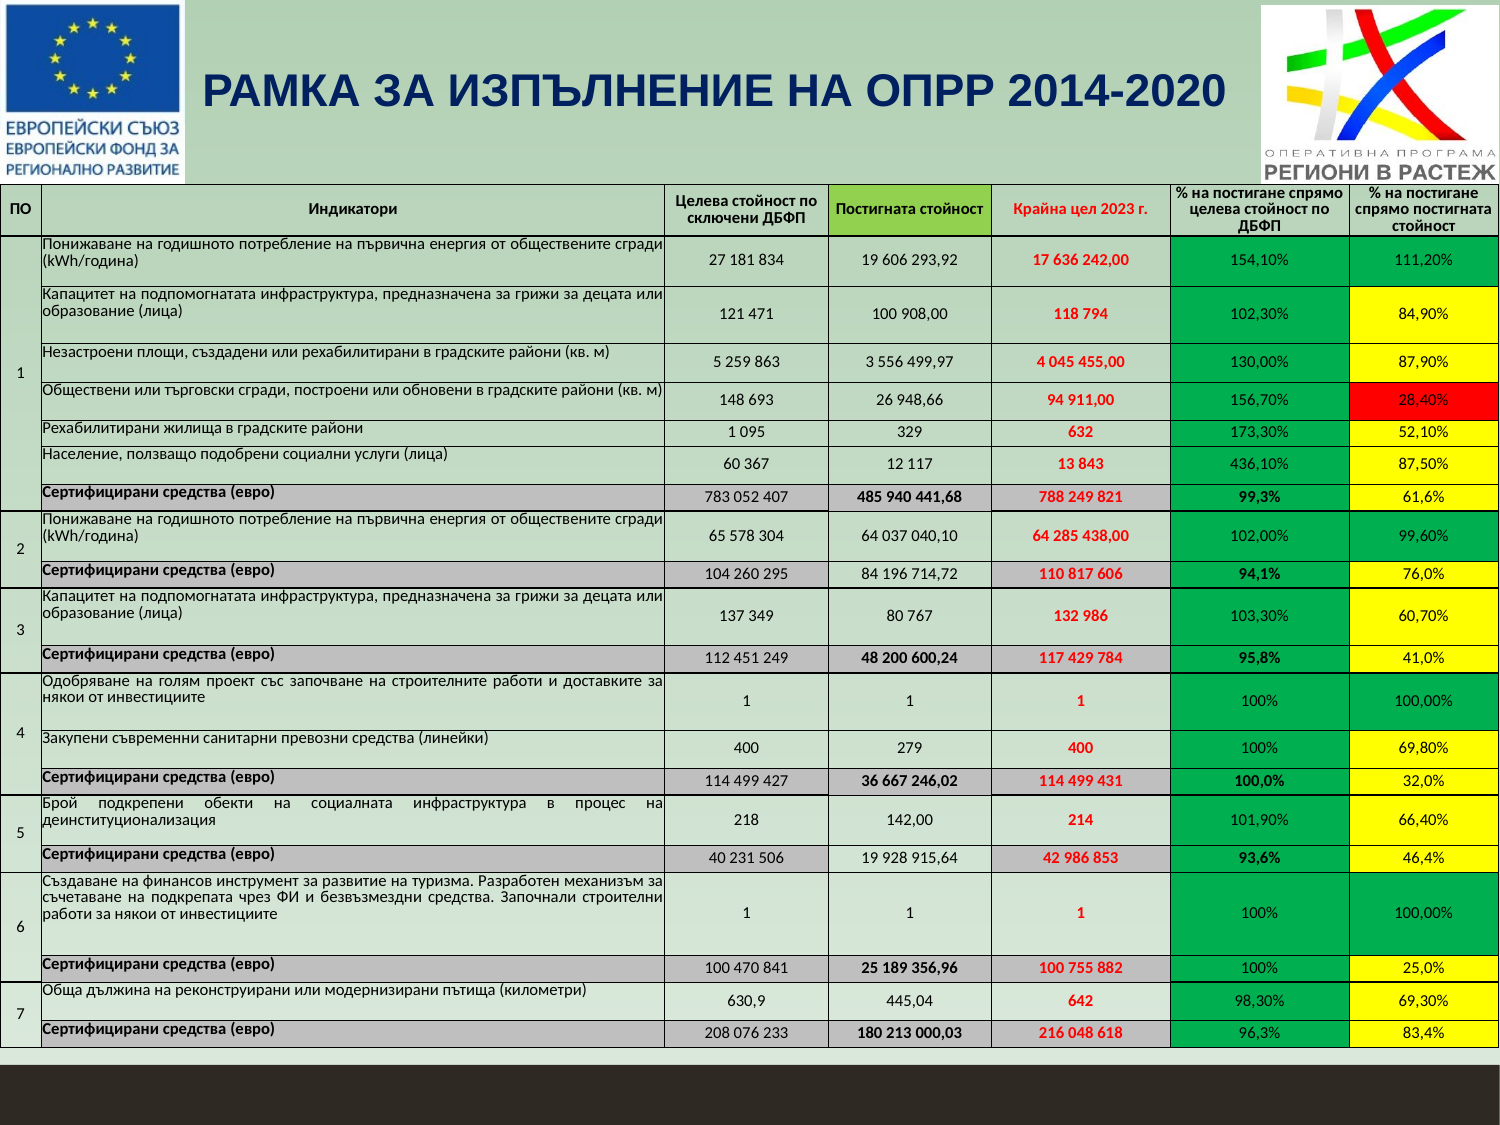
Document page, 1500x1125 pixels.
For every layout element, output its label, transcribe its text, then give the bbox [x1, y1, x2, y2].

table_cell 101,90% [1171, 796, 1349, 845]
table_header Крайна цел 2023 г. [992, 185, 1170, 235]
table_cell 1 [665, 873, 828, 955]
table_cell 96,3% [1171, 1021, 1349, 1047]
table_cell 100 470 841 [665, 956, 828, 982]
table_cell 214 [992, 796, 1170, 845]
table_cell 485 940 441,68 [829, 485, 991, 511]
table_cell 36 667 246,02 [829, 769, 991, 795]
table_cell 40 231 506 [665, 846, 828, 872]
table_cell 7 [1, 983, 41, 1047]
picture [0, 0, 185, 185]
table_cell 93,6% [1171, 846, 1349, 872]
table_cell 1 [1, 237, 41, 510]
table_cell 41,0% [1350, 646, 1498, 672]
table_cell 3 [1, 589, 41, 672]
table_cell 100 908,00 [829, 287, 991, 343]
table_cell 142,00 [829, 796, 991, 845]
table_cell 69,80% [1350, 731, 1498, 768]
table_cell 630,9 [665, 983, 828, 1020]
table_cell 400 [992, 731, 1170, 768]
table_cell 42 986 853 [992, 846, 1170, 872]
table_cell 61,6% [1350, 485, 1498, 510]
table_cell Сертифицирани средства (евро) [42, 1021, 664, 1047]
table_cell 279 [829, 731, 991, 768]
table_cell 87,50% [1350, 447, 1498, 484]
table_cell 19 928 915,64 [829, 846, 991, 872]
table_cell 114 499 431 [992, 769, 1170, 794]
table_cell Рехабилитирани жилища в градските райони [42, 421, 664, 446]
table_cell 46,4% [1350, 846, 1498, 872]
table_cell 1 [829, 674, 991, 730]
table_cell 132 986 [992, 589, 1170, 645]
table_cell 84,90% [1350, 287, 1498, 343]
table_cell 5 259 863 [665, 344, 828, 382]
table_cell 4 045 455,00 [992, 344, 1170, 382]
table_cell 32,0% [1350, 769, 1498, 794]
table_cell 114 499 427 [665, 769, 828, 794]
table_cell 4 [1, 674, 41, 794]
table_cell 642 [992, 983, 1170, 1020]
table_cell 66,40% [1350, 796, 1498, 845]
table_cell 1 [992, 674, 1170, 730]
table_cell 788 249 821 [992, 485, 1170, 510]
table_cell 13 843 [992, 447, 1170, 484]
table_cell 130,00% [1171, 344, 1349, 382]
title РАМКА ЗА ИЗПЪЛНЕНИЕ НА ОПРР 2014-2020 [185, 11, 1261, 125]
table_cell 26 948,66 [829, 383, 991, 420]
table_cell 218 [665, 796, 828, 845]
table_cell 445,04 [829, 983, 991, 1020]
table_cell 100,0% [1171, 769, 1349, 794]
table_cell 2 [1, 512, 41, 587]
table_cell 783 052 407 [665, 485, 828, 510]
table_cell 118 794 [992, 287, 1170, 343]
table_cell 102,30% [1171, 287, 1349, 343]
table_cell 216 048 618 [992, 1021, 1170, 1047]
table_cell Капацитет на подпомогнатата инфраструктура, предназначена за грижи за децата или образование (лица) [42, 589, 664, 645]
table_header ПО [1, 185, 41, 235]
table_cell 121 471 [665, 287, 828, 343]
table_cell 5 [1, 796, 41, 872]
table_cell 76,0% [1350, 562, 1498, 587]
table_cell 12 117 [829, 447, 991, 484]
table_cell 99,3% [1171, 485, 1349, 510]
table_cell Сертифицирани средства (евро) [42, 846, 664, 872]
table_cell 99,60% [1350, 512, 1498, 561]
table_cell 100 755 882 [992, 956, 1170, 982]
table_cell 100,00% [1350, 674, 1498, 730]
table_header % на постигане спрямо целева стойност по ДБФП [1171, 185, 1349, 235]
table_cell Създаване на финансов инструмент за развитие на туризма. Разработен механизъм за съчетаване на подкрепата чрез ФИ и безвъзмездни средства. Започнали строителни работи за някои от инвестициите [42, 873, 664, 955]
table_cell 64 285 438,00 [992, 512, 1170, 561]
picture [1261, 5, 1499, 185]
table_cell Обществени или търговски сгради, построени или обновени в градските райони (кв. м) [42, 383, 664, 420]
table_cell 60,70% [1350, 589, 1498, 645]
table_cell Сертифицирани средства (евро) [42, 646, 664, 672]
table_cell 156,70% [1171, 383, 1349, 420]
table_cell 69,30% [1350, 983, 1498, 1020]
table_cell Незастроени площи, създадени или рехабилитирани в градските райони (кв. м) [42, 344, 664, 382]
table_cell Понижаване на годишното потребление на първична енергия от обществените сгради (kWh/година) [42, 512, 664, 561]
table_cell Обща дължина на реконструирани или модернизирани пътища (километри) [42, 983, 664, 1020]
table_cell Население, ползващо подобрени социални услуги (лица) [42, 447, 664, 484]
table_cell 111,20% [1350, 237, 1498, 286]
table_cell 112 451 249 [665, 646, 828, 672]
table_cell 100% [1171, 674, 1349, 730]
table_cell 64 037 040,10 [829, 512, 991, 561]
table_cell 100,00% [1350, 873, 1498, 955]
table_cell 25,0% [1350, 956, 1498, 981]
table_cell Сертифицирани средства (евро) [42, 485, 664, 510]
table_cell 60 367 [665, 447, 828, 484]
table_cell 87,90% [1350, 344, 1498, 382]
table_cell 400 [665, 731, 828, 768]
table_cell 137 349 [665, 589, 828, 645]
table_cell 173,30% [1171, 421, 1349, 446]
table_header Индикатори [42, 185, 664, 235]
table_cell 148 693 [665, 383, 828, 420]
table_cell 80 767 [829, 589, 991, 645]
table_cell 329 [829, 421, 991, 446]
table_cell 117 429 784 [992, 646, 1170, 672]
table_cell 1 [829, 873, 991, 955]
table_cell Сертифицирани средства (евро) [42, 956, 664, 982]
table_cell Сертифицирани средства (евро) [42, 562, 664, 587]
table_cell 3 556 499,97 [829, 344, 991, 382]
table_cell 102,00% [1171, 512, 1349, 561]
table_header % на постигане спрямо постигната стойност [1350, 185, 1498, 235]
table_cell 100% [1171, 956, 1349, 981]
table_cell 98,30% [1171, 983, 1349, 1020]
table_cell 103,30% [1171, 589, 1349, 645]
table_cell 65 578 304 [665, 512, 828, 561]
table_cell 100% [1171, 731, 1349, 768]
table_cell Сертифицирани средства (евро) [42, 769, 664, 794]
table_cell 84 196 714,72 [829, 562, 991, 587]
table_cell Закупени съвременни санитарни превозни средства (линейки) [42, 731, 664, 768]
table_cell 6 [1, 873, 41, 981]
table_cell 17 636 242,00 [992, 237, 1170, 286]
table_cell 28,40% [1350, 383, 1498, 420]
table_cell 94 911,00 [992, 383, 1170, 420]
table_cell 1 095 [665, 421, 828, 446]
table_cell 25 189 356,96 [829, 956, 991, 982]
table_cell Капацитет на подпомогнатата инфраструктура, предназначена за грижи за децата или образование (лица) [42, 287, 664, 343]
table_cell 104 260 295 [665, 562, 828, 587]
table_cell 100% [1171, 873, 1349, 955]
table_cell 110 817 606 [992, 562, 1170, 587]
table_cell 48 200 600,24 [829, 646, 991, 672]
table_cell 52,10% [1350, 421, 1498, 446]
table_cell 19 606 293,92 [829, 237, 991, 286]
table_cell 1 [665, 674, 828, 730]
table_header Постигната стойност [829, 185, 991, 235]
table_cell 154,10% [1171, 237, 1349, 286]
table_cell Понижаване на годишното потребление на първична енергия от обществените сгради (kWh/година) [42, 237, 664, 286]
table_cell Одобряване на голям проект със започване на строителните работи и доставките за някои от инвестициите [42, 674, 664, 730]
table_cell 180 213 000,03 [829, 1021, 991, 1047]
table_cell Брой подкрепени обекти на социалната инфраструктура в процес на деинституционализация [42, 796, 664, 845]
table_cell 94,1% [1171, 562, 1349, 587]
table_cell 27 181 834 [665, 237, 828, 286]
table_cell 632 [992, 421, 1170, 446]
table_header Целева стойност по сключени ДБФП [665, 185, 828, 235]
table_cell 436,10% [1171, 447, 1349, 484]
table_cell 83,4% [1350, 1021, 1498, 1047]
table_cell 95,8% [1171, 646, 1349, 672]
table_cell 1 [992, 873, 1170, 955]
table_cell 208 076 233 [665, 1021, 828, 1047]
